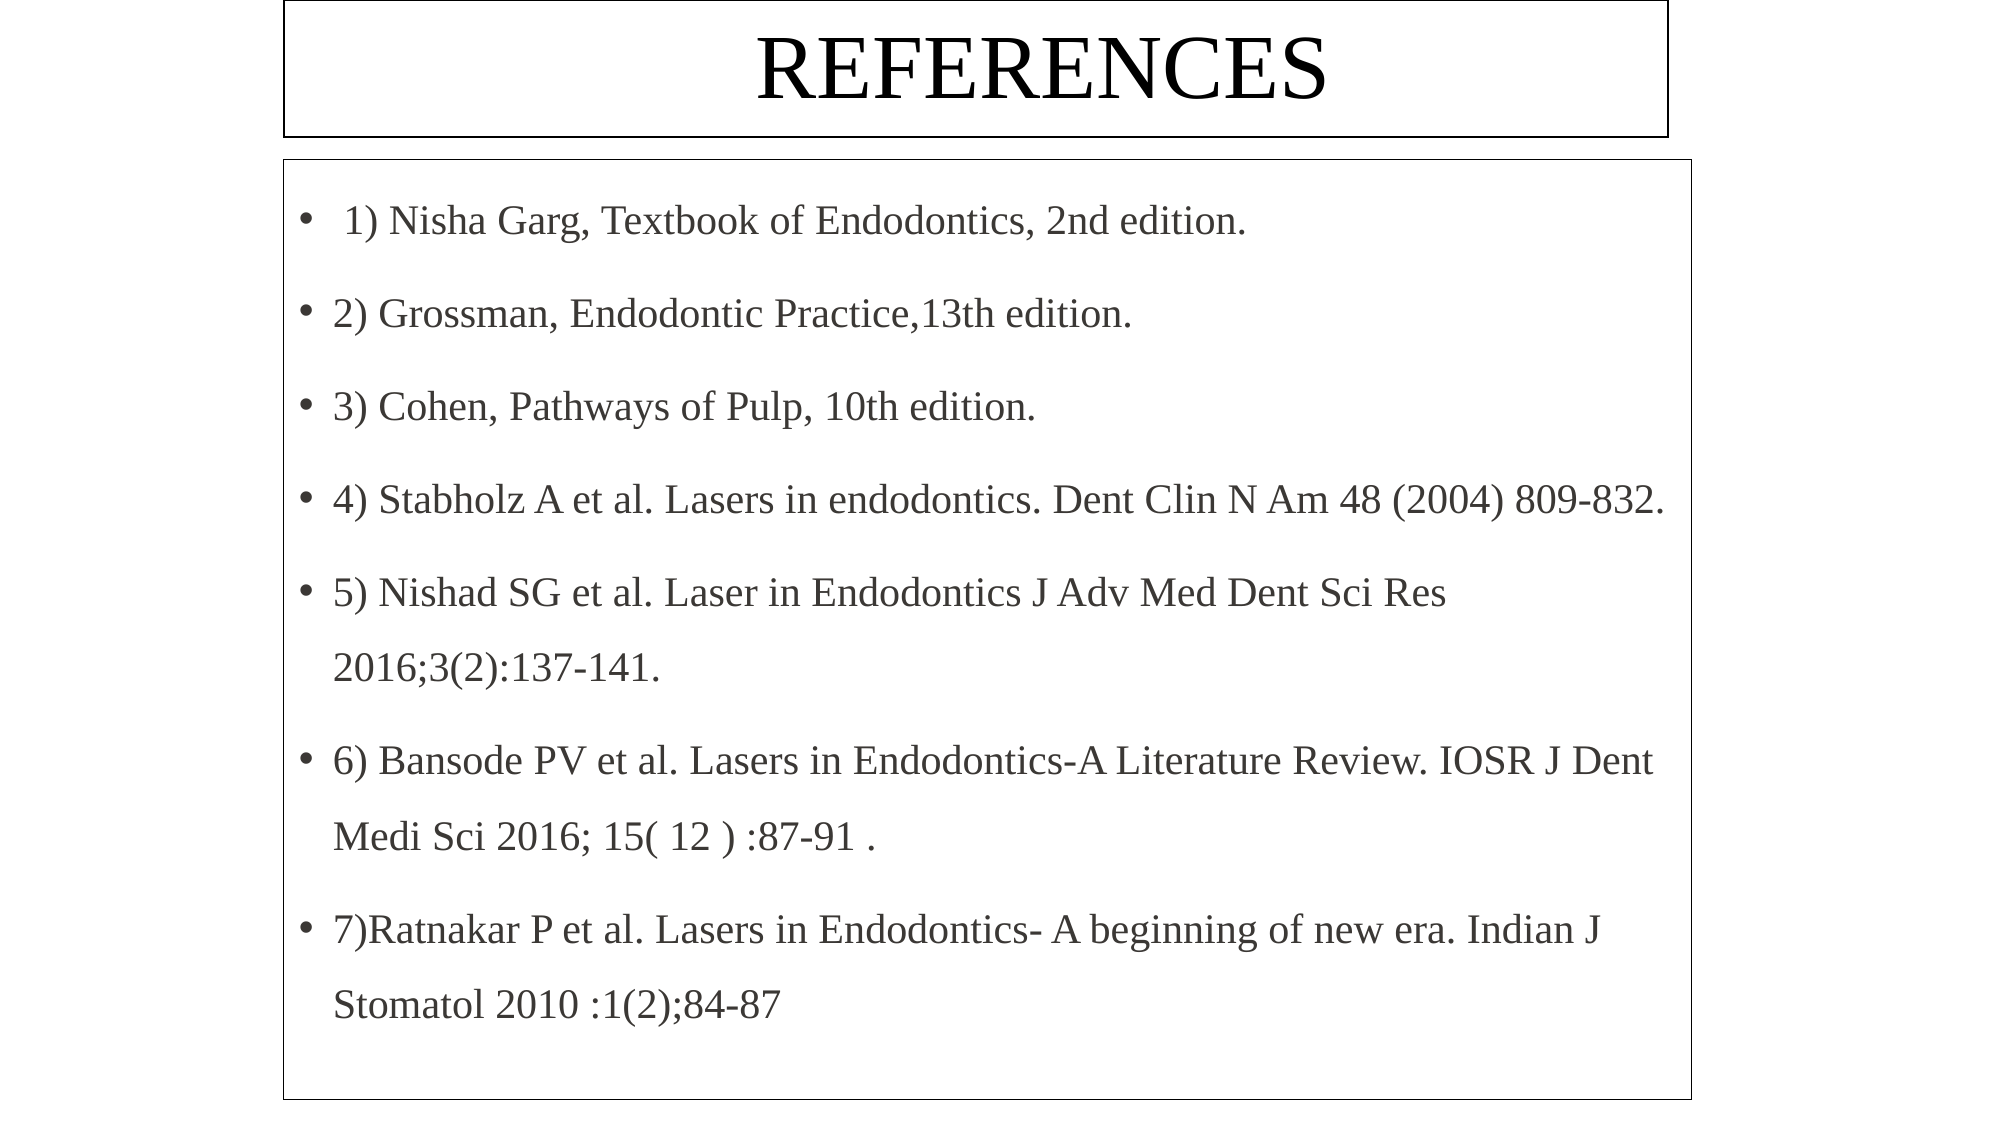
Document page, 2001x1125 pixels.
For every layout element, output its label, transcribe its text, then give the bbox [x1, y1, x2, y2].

title REFERENCES [283, 0, 1669, 138]
list 1) Nisha Garg, Textbook of Endodontics, 2nd edition. 2) Grossman, Endodontic Practice,13th edition. 3) Cohen, Pathways of Pulp, 10th edition. 4) Stabholz A et al. Lasers in endodontics. Dent Clin N Am 48 (2004) 809-832. 5) Nishad SG et al. Laser in Endodontics J Adv Med Dent Sci Res 2016;3(2):137-141. 6) Bansode PV et al. Lasers in Endodontics-A Literature Review. IOSR J Dent Medi Sci 2016; 15( 12 ) :87-91 . 7)Ratnakar P et al. Lasers in Endodontics- A beginning of new era. Indian J Stomatol 2010 :1(2);84-87 [283, 159, 1692, 1100]
